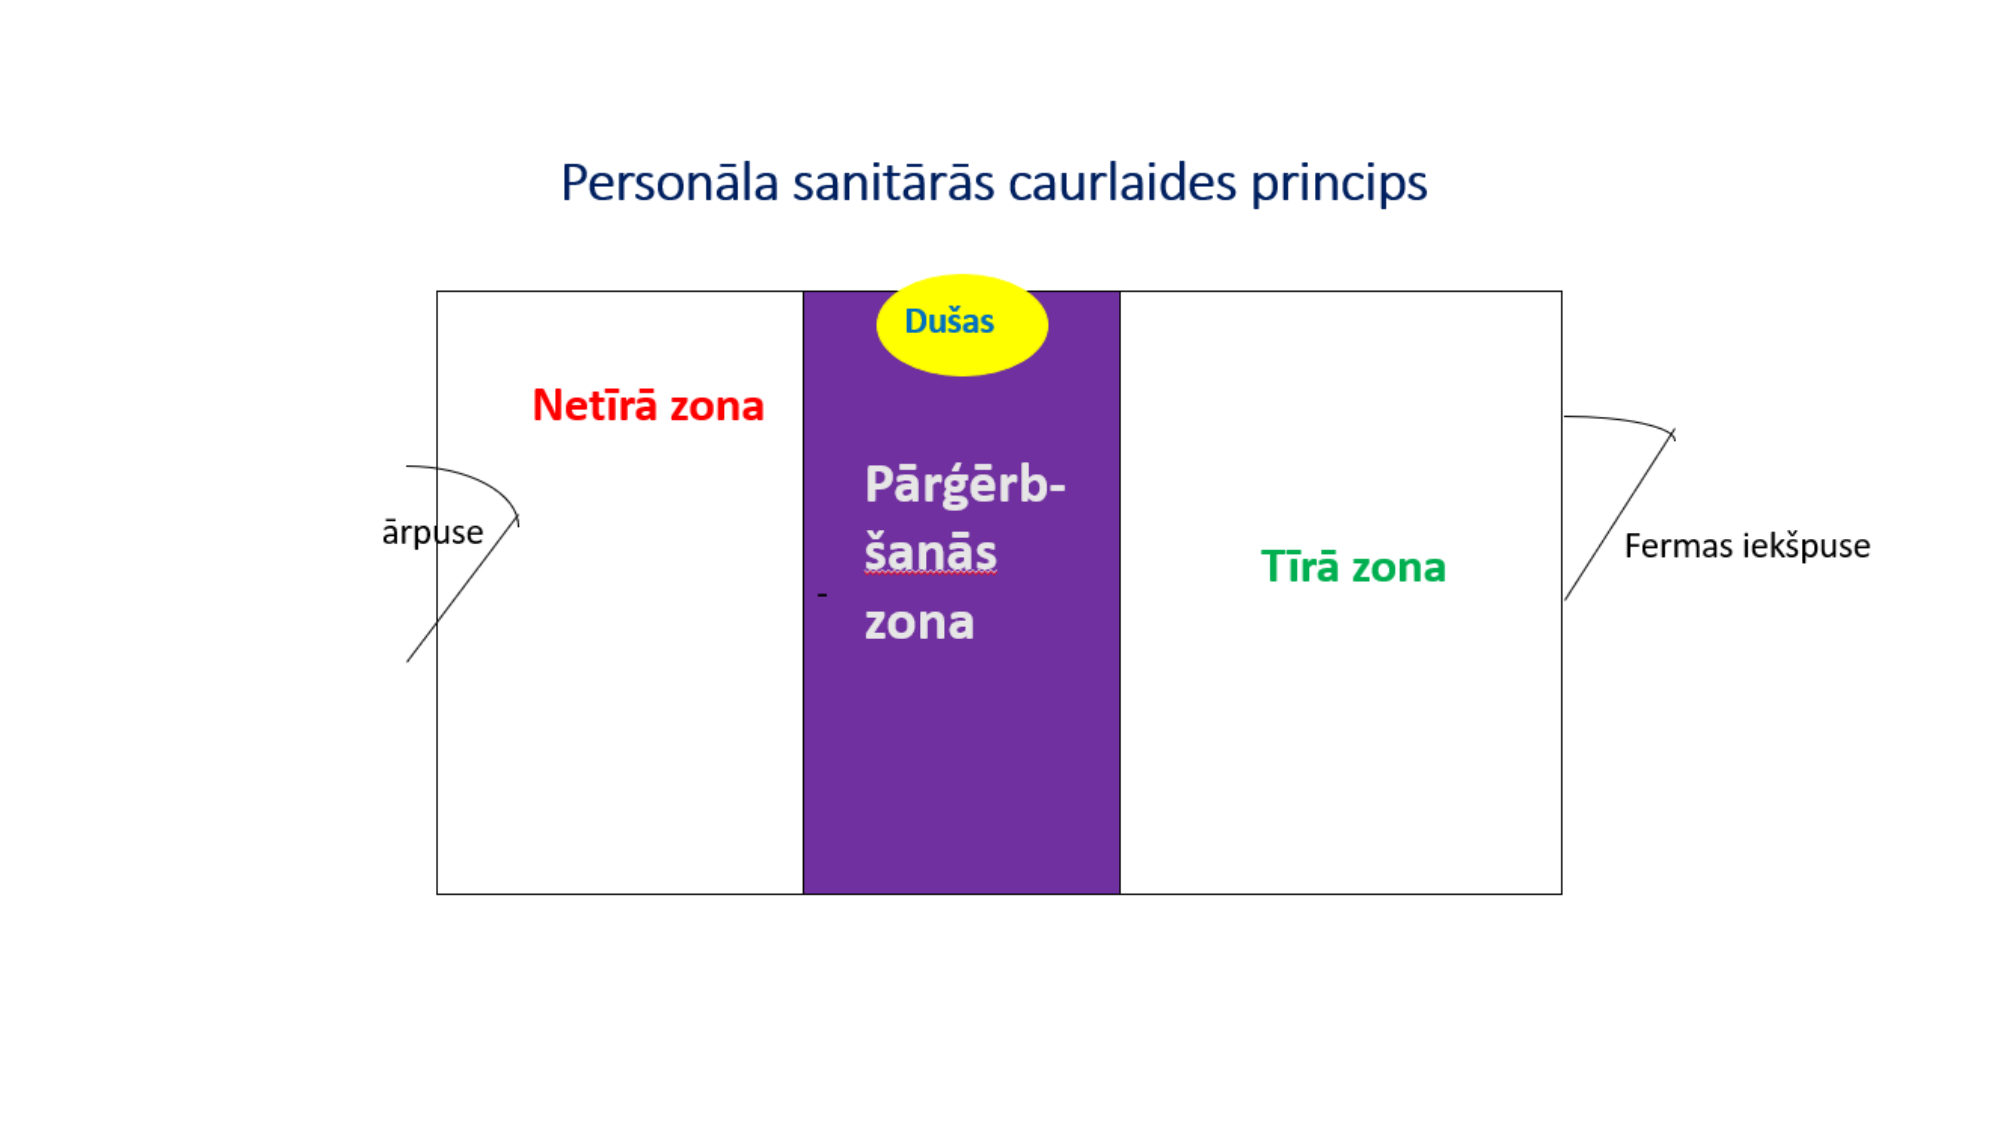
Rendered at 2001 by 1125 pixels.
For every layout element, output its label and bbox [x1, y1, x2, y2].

list [233, 134, 1893, 933]
